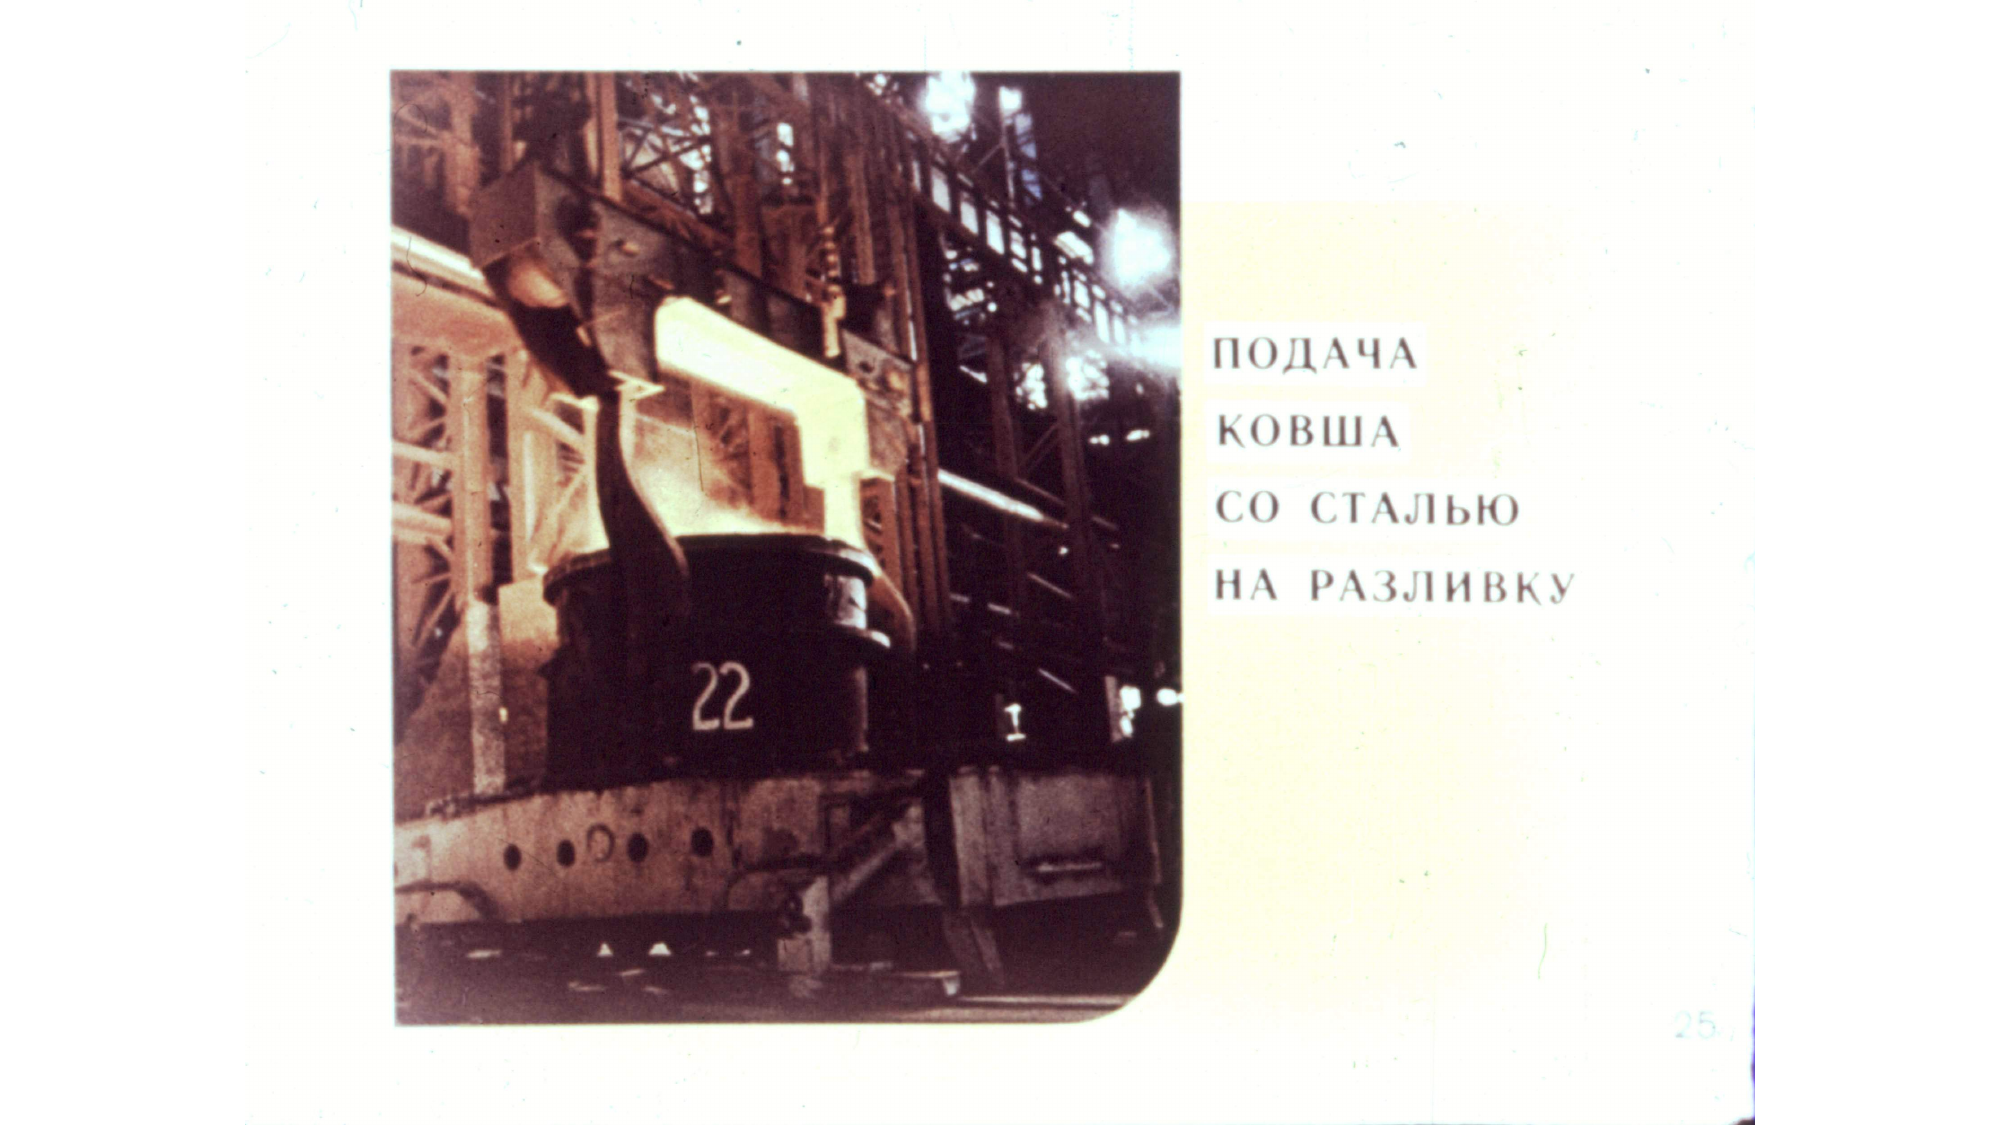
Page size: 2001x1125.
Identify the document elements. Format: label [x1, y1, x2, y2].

picture [245, 0, 1755, 1125]
